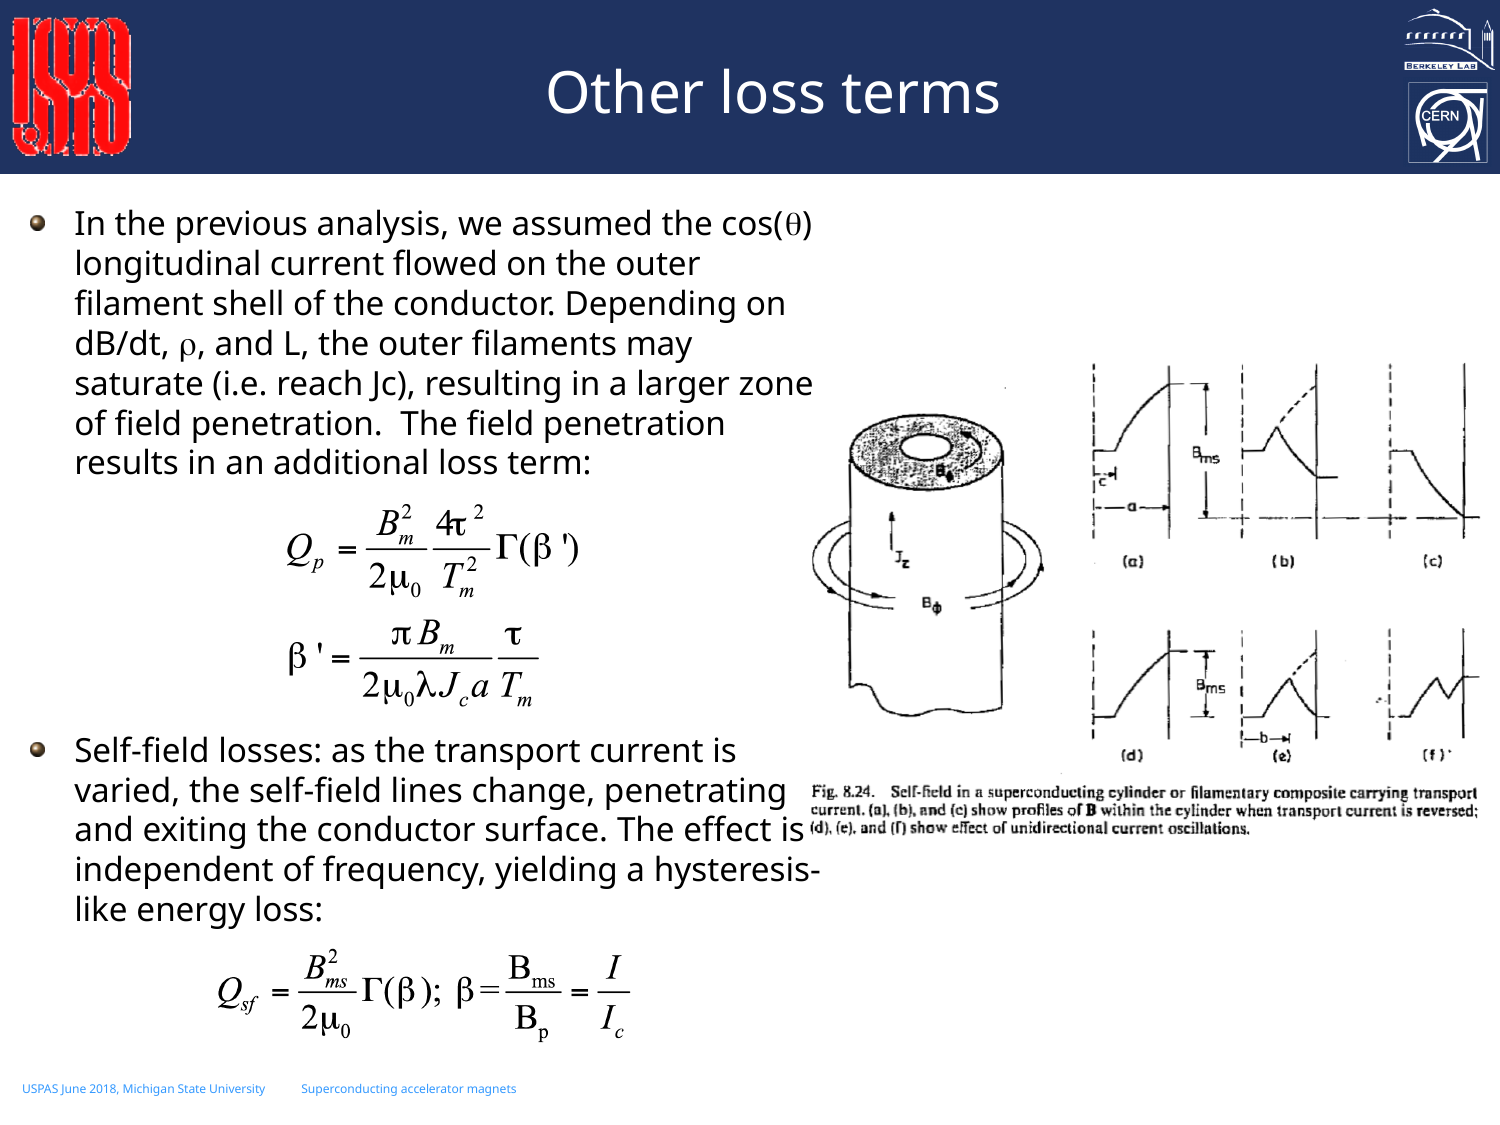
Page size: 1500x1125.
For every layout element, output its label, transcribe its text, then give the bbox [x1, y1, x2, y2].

picture [1403, 77, 1492, 167]
picture [11, 16, 131, 156]
title Other loss terms [143, 15, 1404, 165]
list In the previous analysis, we assumed the cos(q) longitudinal current flowed on the outer filament shell of the conductor. Depending on dB/dt, r, and L, the outer filaments may saturate (i.e. reach Jc), resulting in a larger zone of field penetration. The field penetration results in an additional loss term: Self-field losses: as the transport current is varied, the self-field lines change, penetrating and exiting the conductor surface. The effect is independent of frequency, yielding a hysteresis-like energy loss: [21, 194, 834, 1056]
picture [802, 355, 1488, 849]
picture [1403, 7, 1495, 71]
picture [212, 939, 637, 1049]
picture [29, 741, 45, 757]
picture [281, 492, 586, 715]
picture [29, 214, 45, 231]
